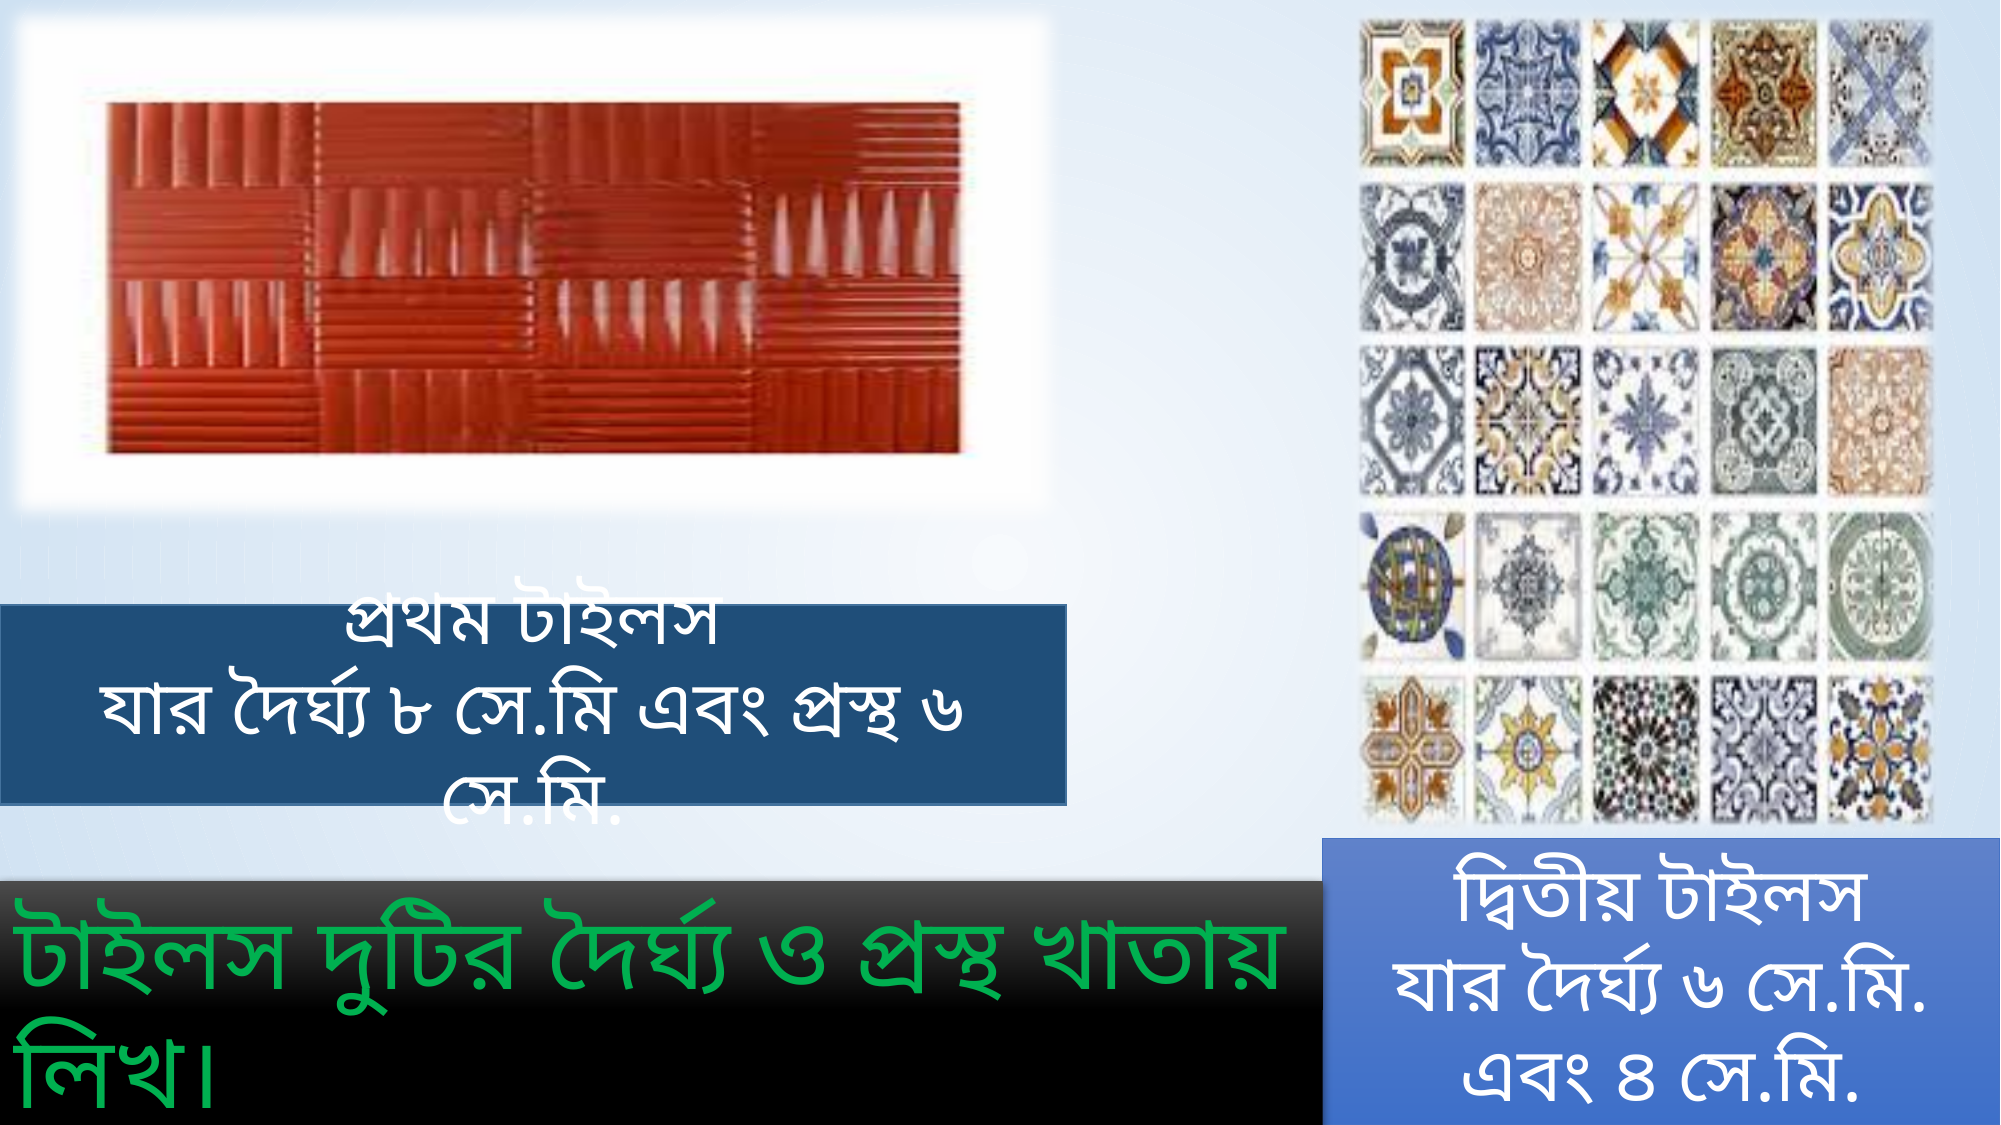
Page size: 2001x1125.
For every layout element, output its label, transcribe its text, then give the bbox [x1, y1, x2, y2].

picture [0, 0, 1066, 528]
text_box দ্বিতীয় টাইলস যার দৈর্ঘ্য ৬ সে.মি. এবং ৪ সে.মি. [1322, 838, 2000, 1125]
text_box টাইলস দুটির দৈর্ঘ্য ও প্রস্থ খাতায় লিখ। [0, 881, 1323, 1125]
picture [1228, 32, 2000, 812]
text_box প্রথম টাইলস যার দৈর্ঘ্য ৮ সে.মি এবং প্রস্থ ৬ সে.মি. [0, 604, 1067, 806]
